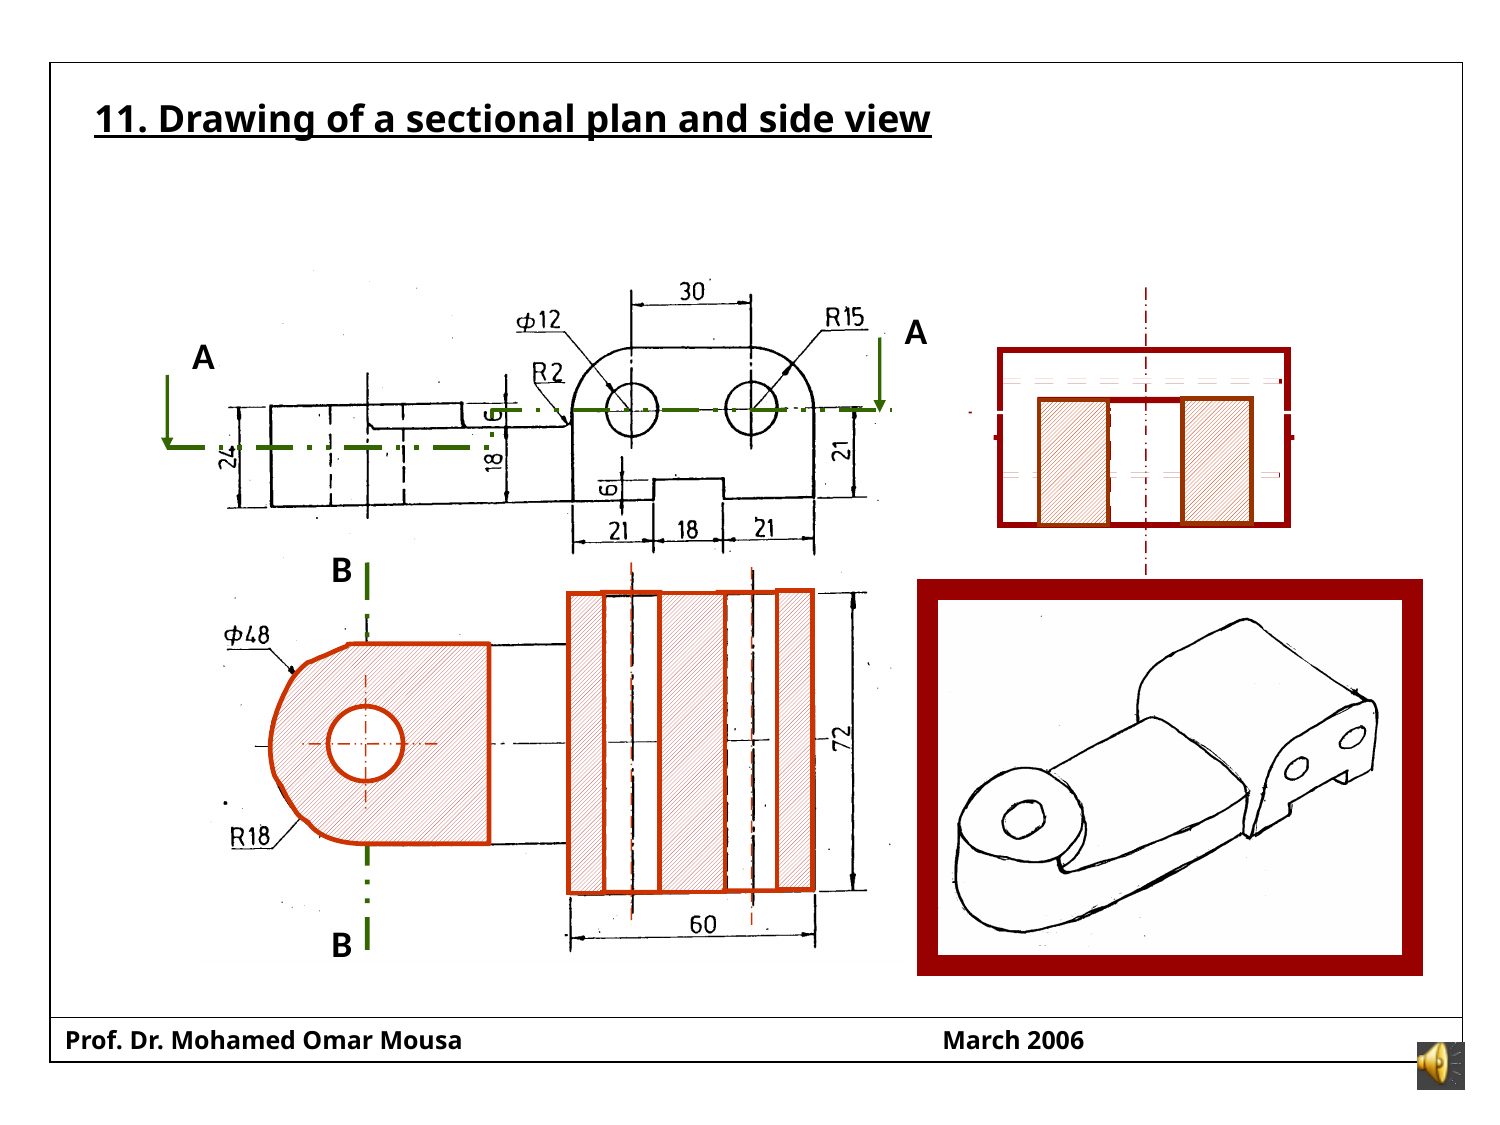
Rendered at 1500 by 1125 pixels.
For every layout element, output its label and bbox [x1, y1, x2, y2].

picture [1415, 1040, 1467, 1092]
text_box [49, 62, 1463, 1063]
